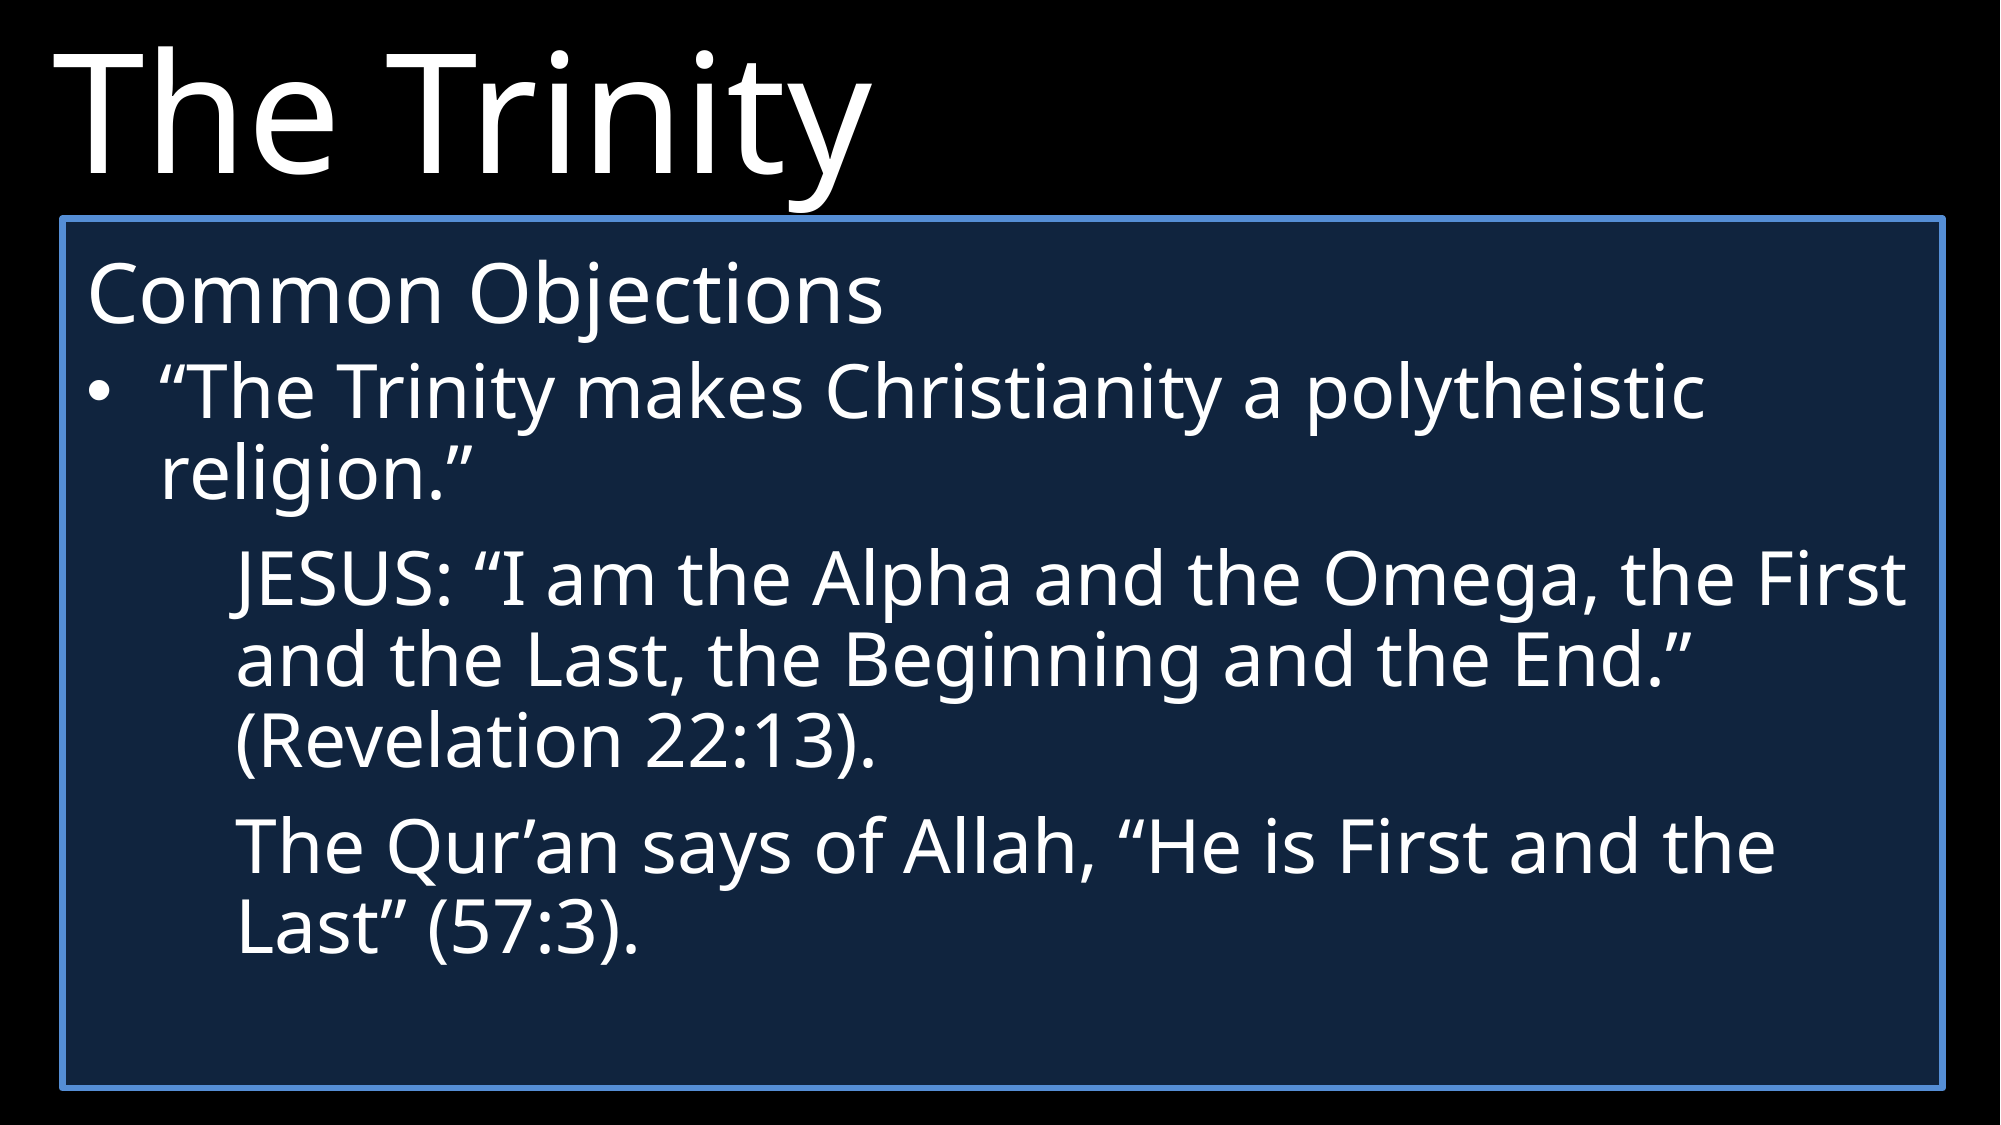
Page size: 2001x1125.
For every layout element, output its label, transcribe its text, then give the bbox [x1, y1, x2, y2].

text_box [62, 218, 1943, 1089]
text_box Common Objections “The Trinity makes Christianity a polytheistic religion.” JESUS: “I am the Alpha and the Omega, the First and the Last, the Beginning and the End.” (Revelation 22:13). The Qur’an says of Allah, “He is First and the Last” (57:3). [69, 243, 1934, 978]
text_box The Trinity [37, 0, 1979, 215]
text_box ► Jesus says, God will send “another Advocate.” (v16). ► This is the primary passage in the Bible where we get our teaching of the Trinity. ► def. – There is one God who eternally exists as three distinct Persons — the Father, Son, and Holy Spirit. [49, 212, 1943, 826]
